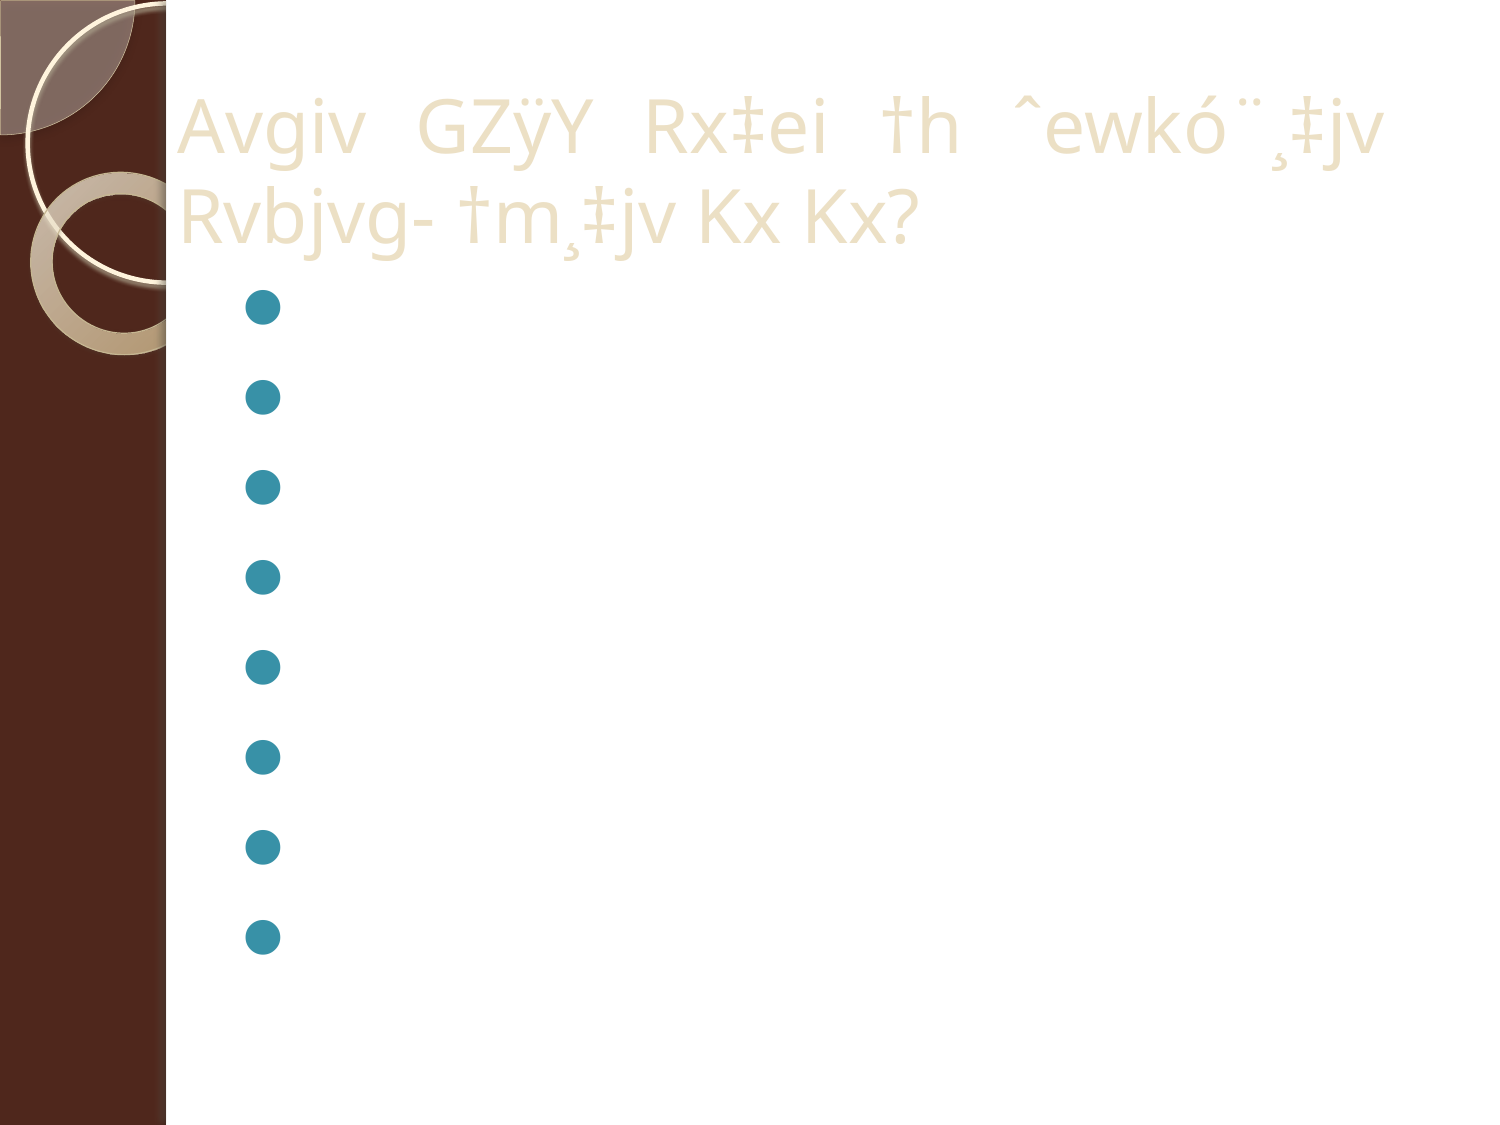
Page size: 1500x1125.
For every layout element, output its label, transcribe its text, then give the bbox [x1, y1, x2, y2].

text_box Pjb/Pjv‡div Ki‡Z cviv cywó/Lv`¨ MÖnY cÖRbb/eskwe¯Ívi †iPb/gjg~Î Z¨vM Abyf‚wZ k¦vmcÖk¦vm e„w× Awf‡hvRb/bZzb cwi‡e‡k Lvc LvB‡q Pj‡Z cviv [212, 262, 1425, 1075]
title Avgiv GZÿY Rx‡ei †h ˆewkó¨¸‡jv Rvbjvg- †m¸‡jv Kx Kx? [162, 62, 1400, 275]
